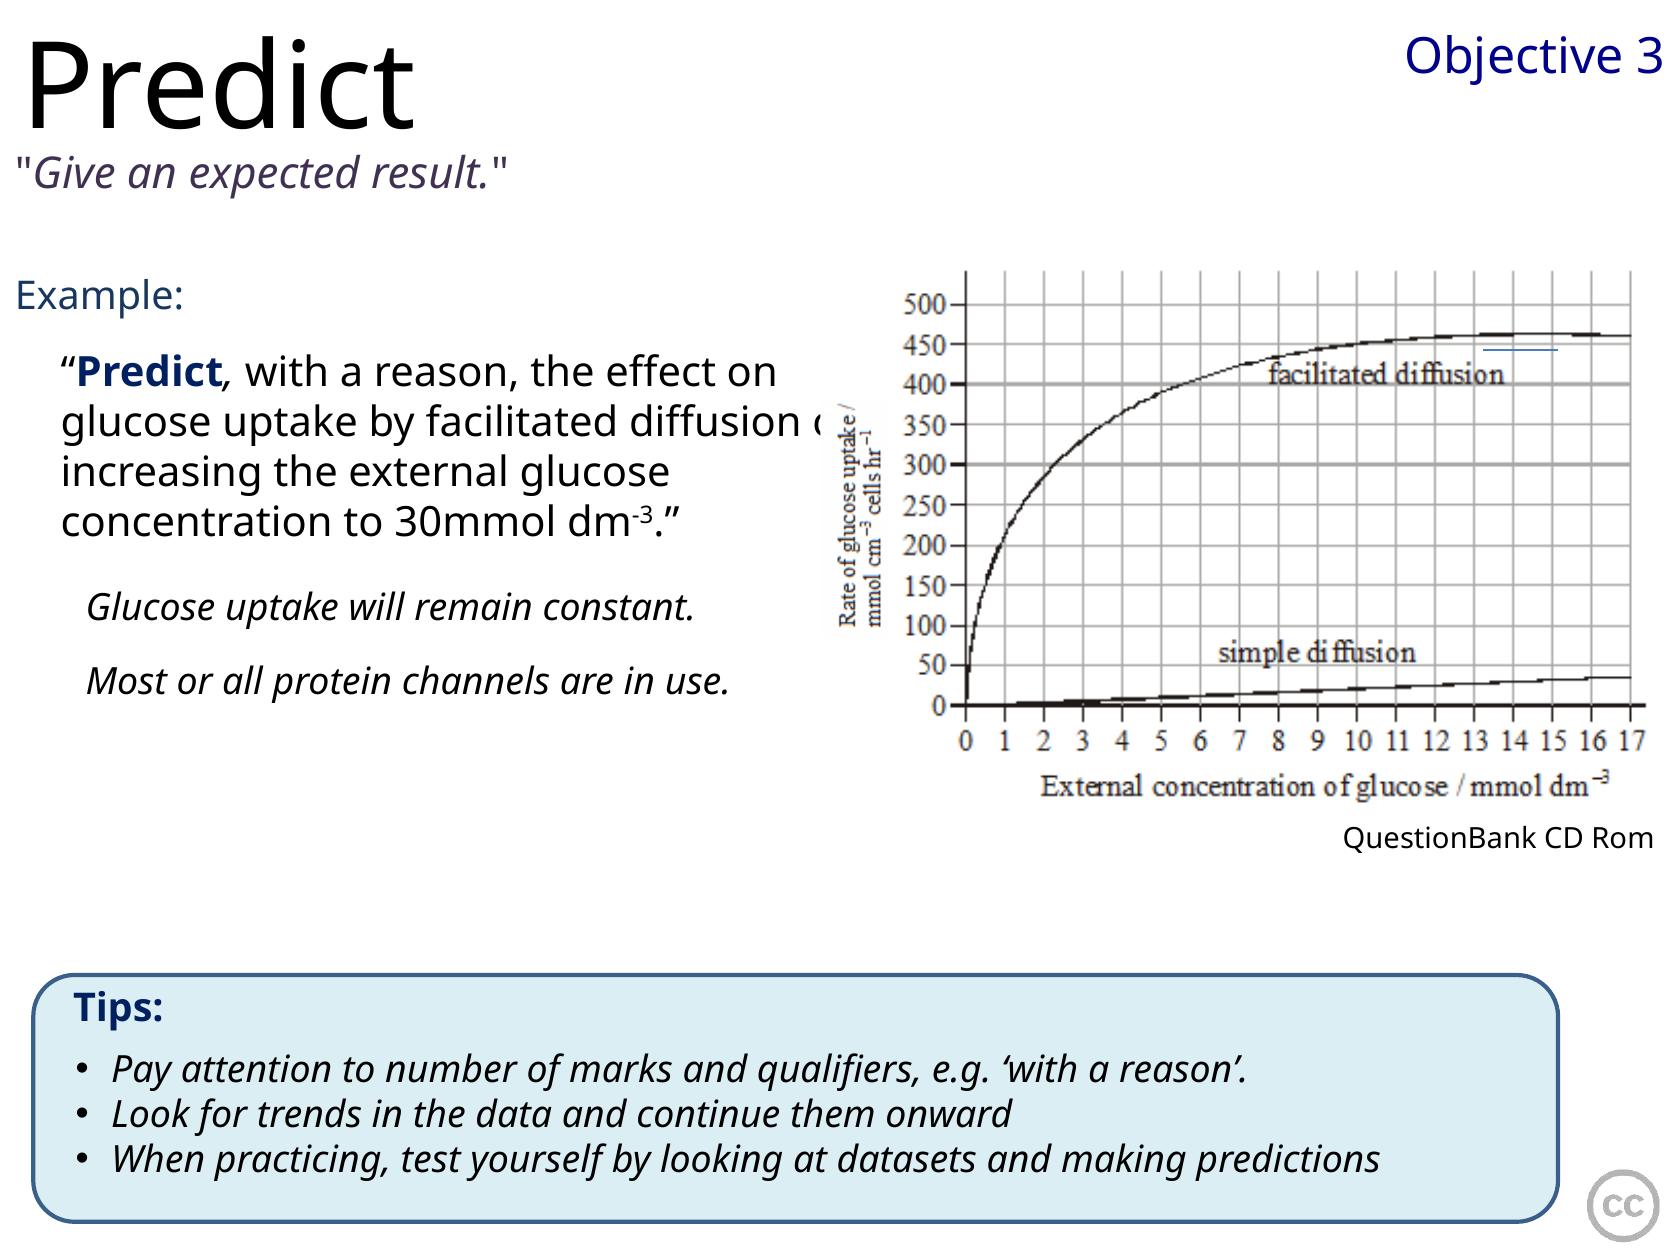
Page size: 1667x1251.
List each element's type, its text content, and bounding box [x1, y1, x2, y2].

text_box Example: [0, 262, 217, 325]
text_box Glucose uptake will remain constant. Most or all protein channels are in use. [70, 575, 859, 710]
picture [734, 257, 1667, 813]
text_box Pay attention to number of marks and qualifiers, e.g. ‘with a reason’. Look for trends in the data and continue them onward When practicing, test yourself by looking at datasets and making predictions [60, 1037, 1397, 1188]
picture [1578, 1162, 1667, 1250]
text_box Objective 3 [1389, 16, 1667, 92]
text_box [31, 972, 1561, 1224]
text_box Tips: [58, 974, 200, 1038]
text_box Predict [6, 0, 498, 137]
text_box QuestionBank CD Rom [1327, 820, 1667, 862]
text_box “Predict, with a reason, the effect on glucose uptake by facilitated diffusion of increasing the external glucose concentration to 30mmol dm-3.” [45, 337, 871, 553]
text_box "Give an expected result." [0, 137, 538, 205]
